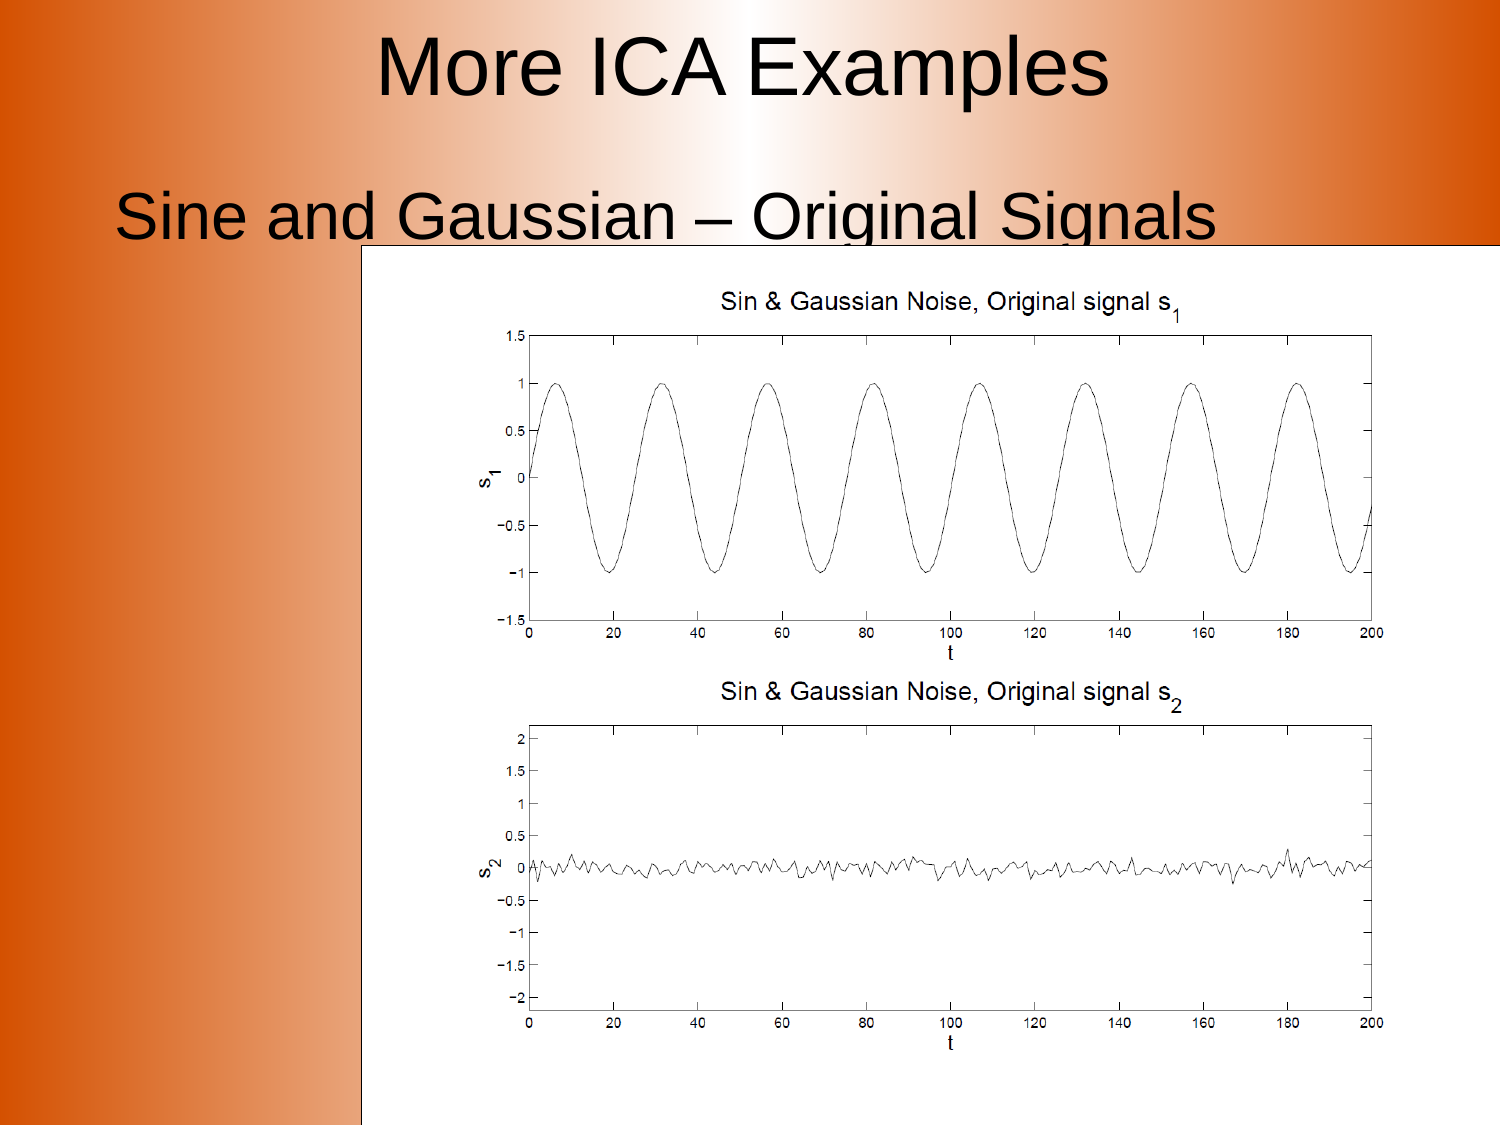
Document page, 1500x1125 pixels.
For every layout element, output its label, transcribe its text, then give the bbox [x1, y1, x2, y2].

picture [361, 244, 1500, 1125]
list Sine and Gaussian – Original Signals [99, 125, 1422, 1100]
title More ICA Examples [50, 0, 1438, 125]
text_box [229, 1100, 233, 1125]
